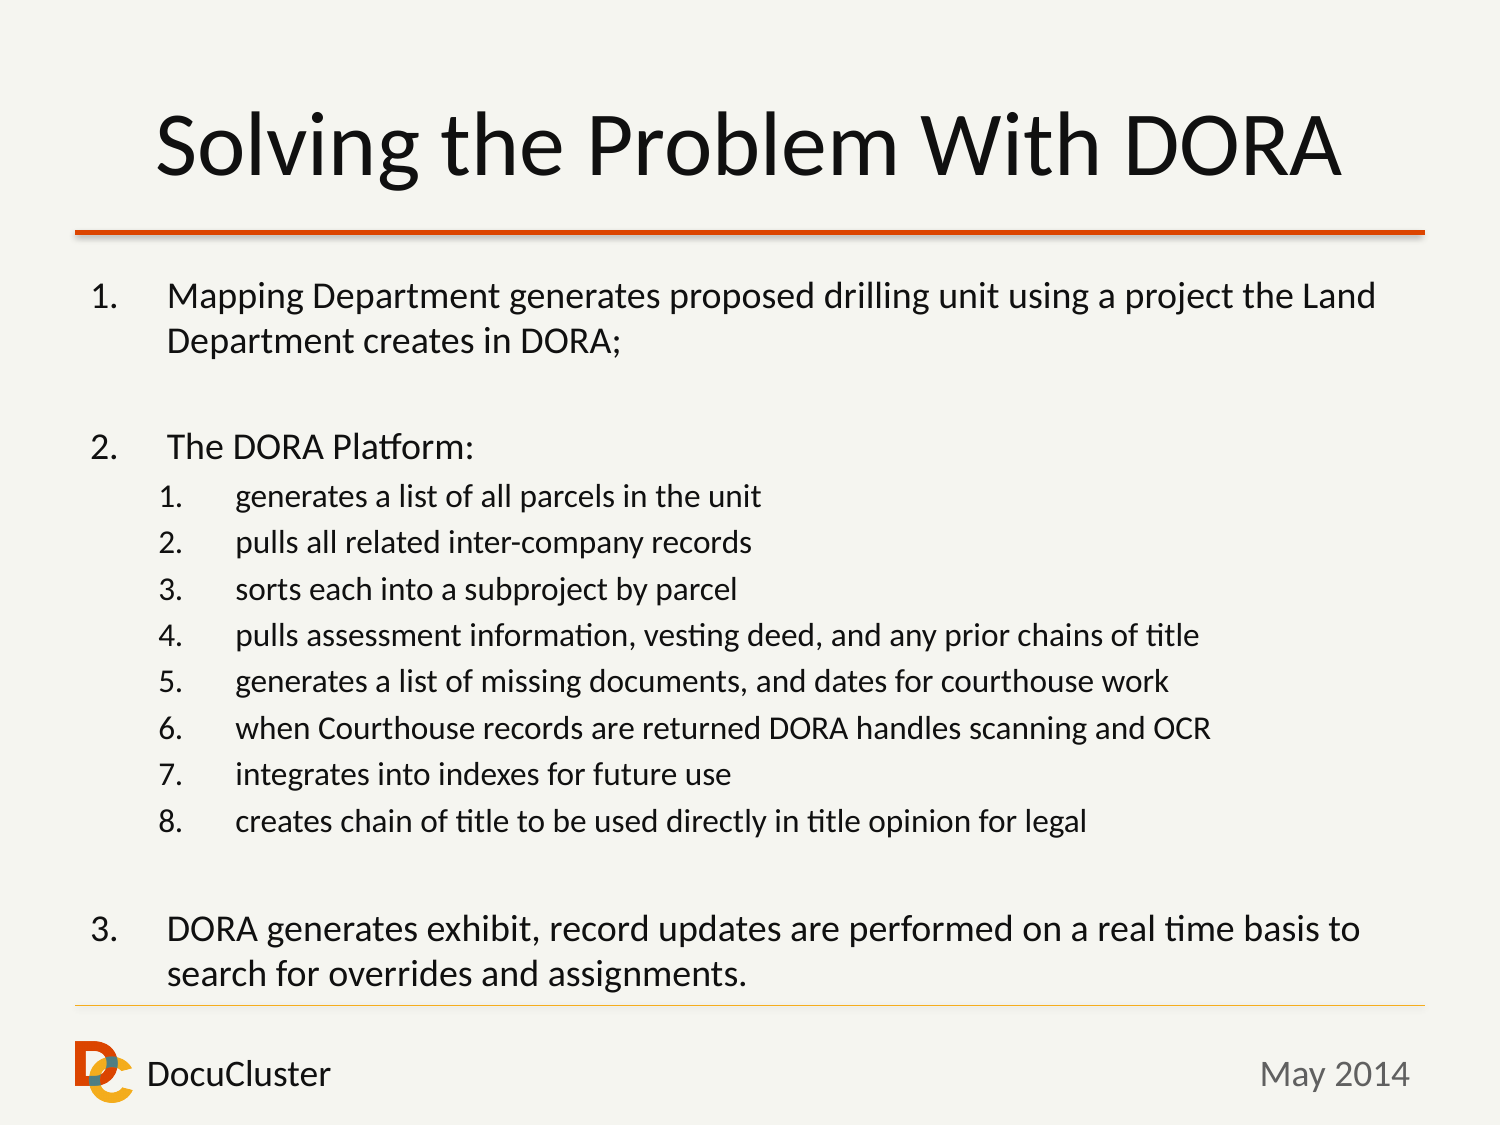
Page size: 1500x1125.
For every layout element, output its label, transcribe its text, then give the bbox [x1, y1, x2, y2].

list Mapping Department generates proposed drilling unit using a project the Land Department creates in DORA; The DORA Platform: generates a list of all parcels in the unit pulls all related inter-company records sorts each into a subproject by parcel pulls assessment information, vesting deed, and any prior chains of title generates a list of missing documents, and dates for courthouse work when Courthouse records are returned DORA handles scanning and OCR integrates into indexes for future use creates chain of title to be used directly in title opinion for legal DORA generates exhibit, record updates are performed on a real time basis to search for overrides and assignments. [75, 262, 1425, 1005]
picture [75, 1041, 133, 1103]
title Solving the Problem With DORA [75, 45, 1425, 233]
